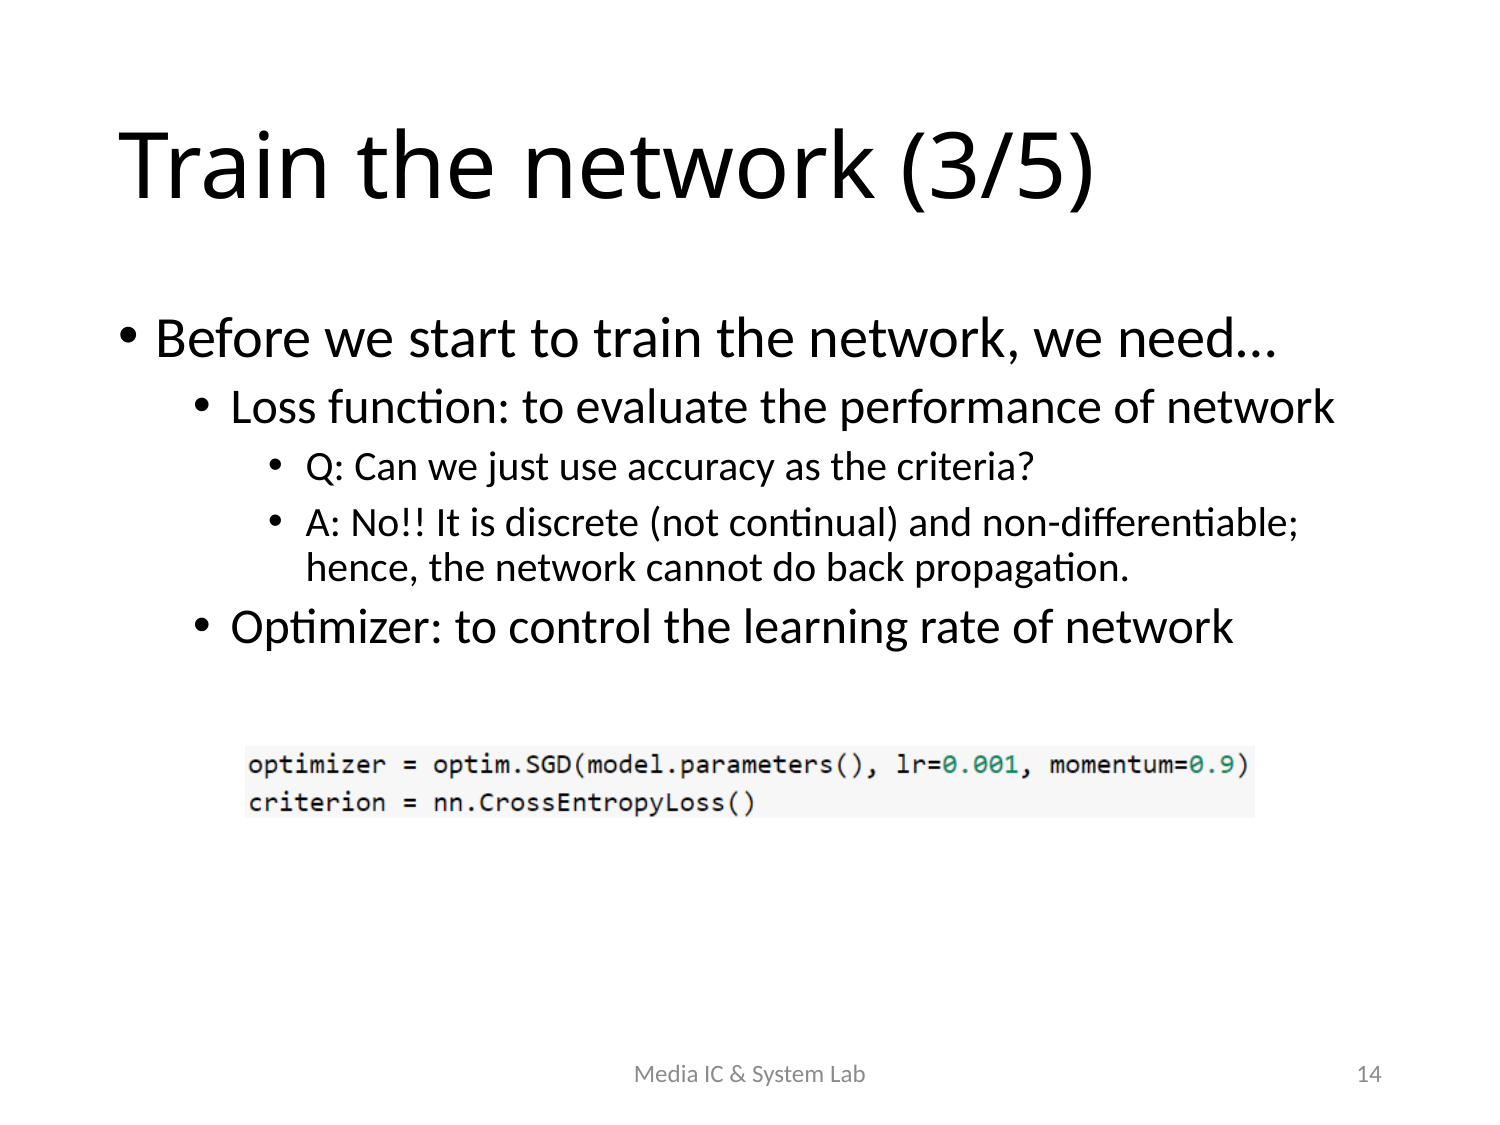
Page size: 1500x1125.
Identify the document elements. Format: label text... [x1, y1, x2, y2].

list Before we start to train the network, we need… Loss function: to evaluate the performance of network Q: Can we just use accuracy as the criteria? A: No!! It is discrete (not continual) and non-differentiable; hence, the network cannot do back propagation. Optimizer: to control the learning rate of network [103, 299, 1397, 1014]
picture [244, 746, 1255, 818]
slide_number 14 [1059, 1042, 1397, 1103]
footer Media IC & System Lab [496, 1042, 1004, 1103]
title Train the network (3/5) [103, 59, 1397, 278]
